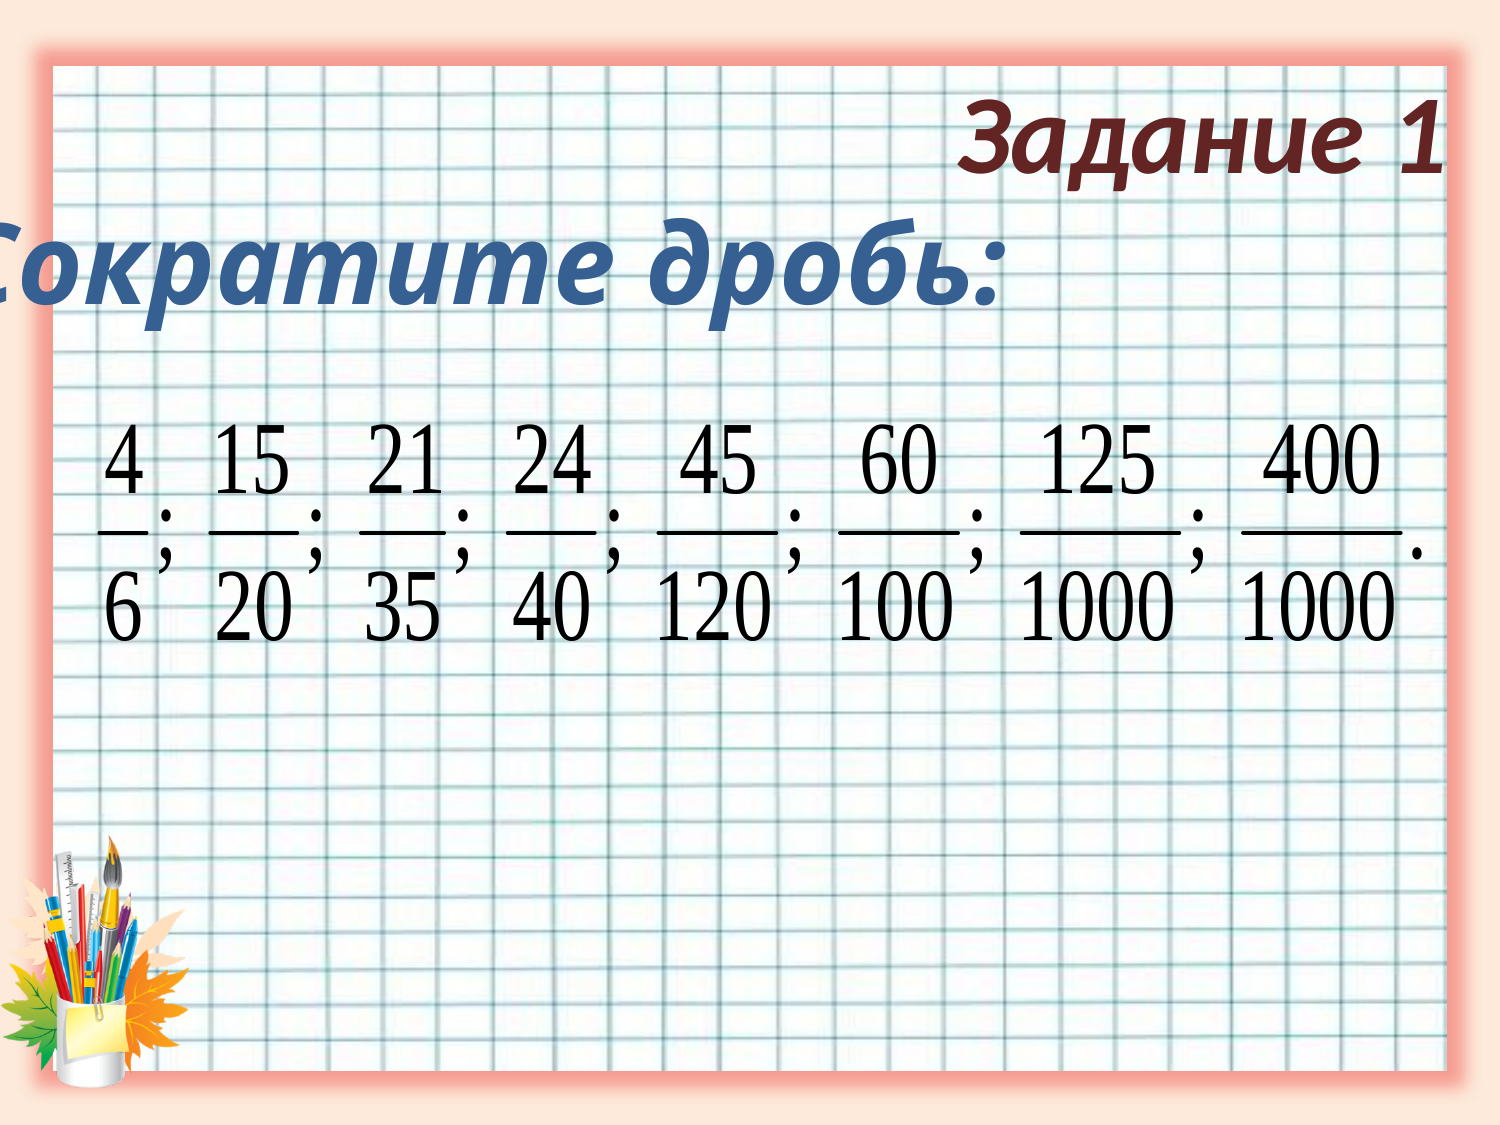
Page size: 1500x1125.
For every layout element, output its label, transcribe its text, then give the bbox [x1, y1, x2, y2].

text_box Сократите дробь: [0, 184, 1022, 335]
picture [53, 66, 941, 184]
picture [0, 204, 1447, 1092]
text_box Задание 1 [941, 53, 1463, 204]
